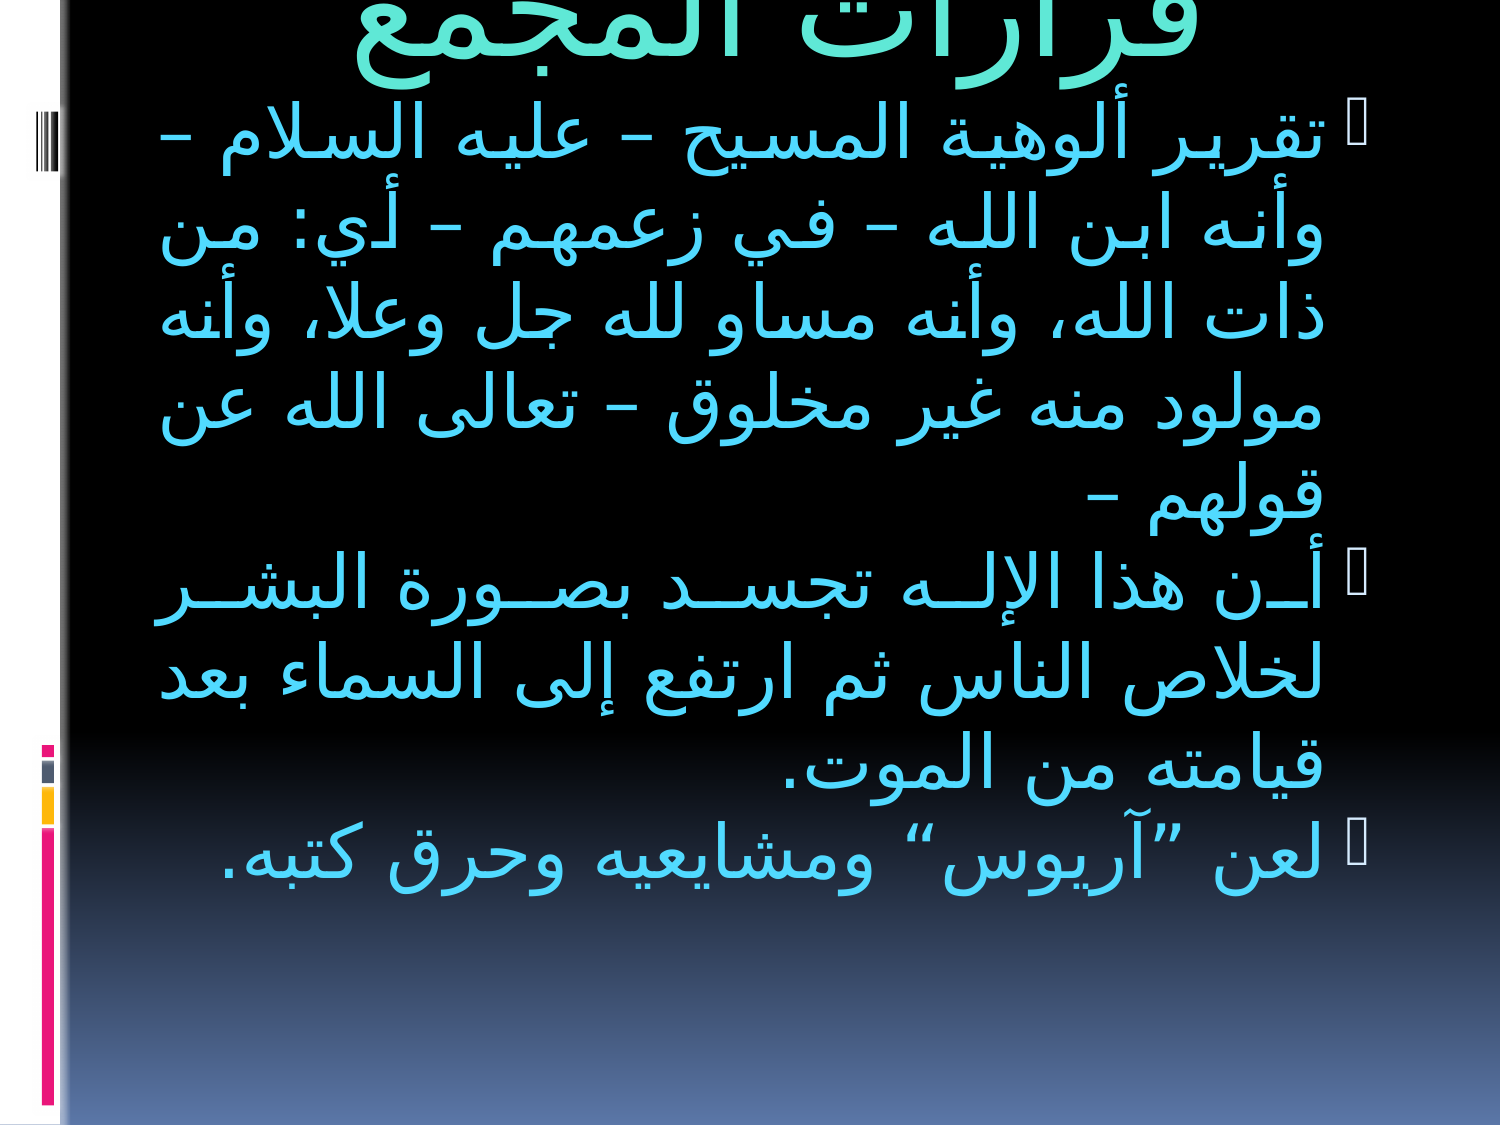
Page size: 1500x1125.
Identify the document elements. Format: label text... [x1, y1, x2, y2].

subtitle قرارات المجمع تقرير ألوهية المسيح – عليه السلام – وأنه ابن الله – في زعمهم – أي: من ذات الله، وأنه مساو لله جل وعلا، وأنه مولود منه غير مخلوق – تعالى الله عن قولهم – أن هذا الإله تجسد بصورة البشر لخلاص الناس ثم ارتفع إلى السماء بعد قيامته من الموت. لعن ”آريوس“ ومشايعيه وحرق كتبه. [140, 128, 1416, 961]
